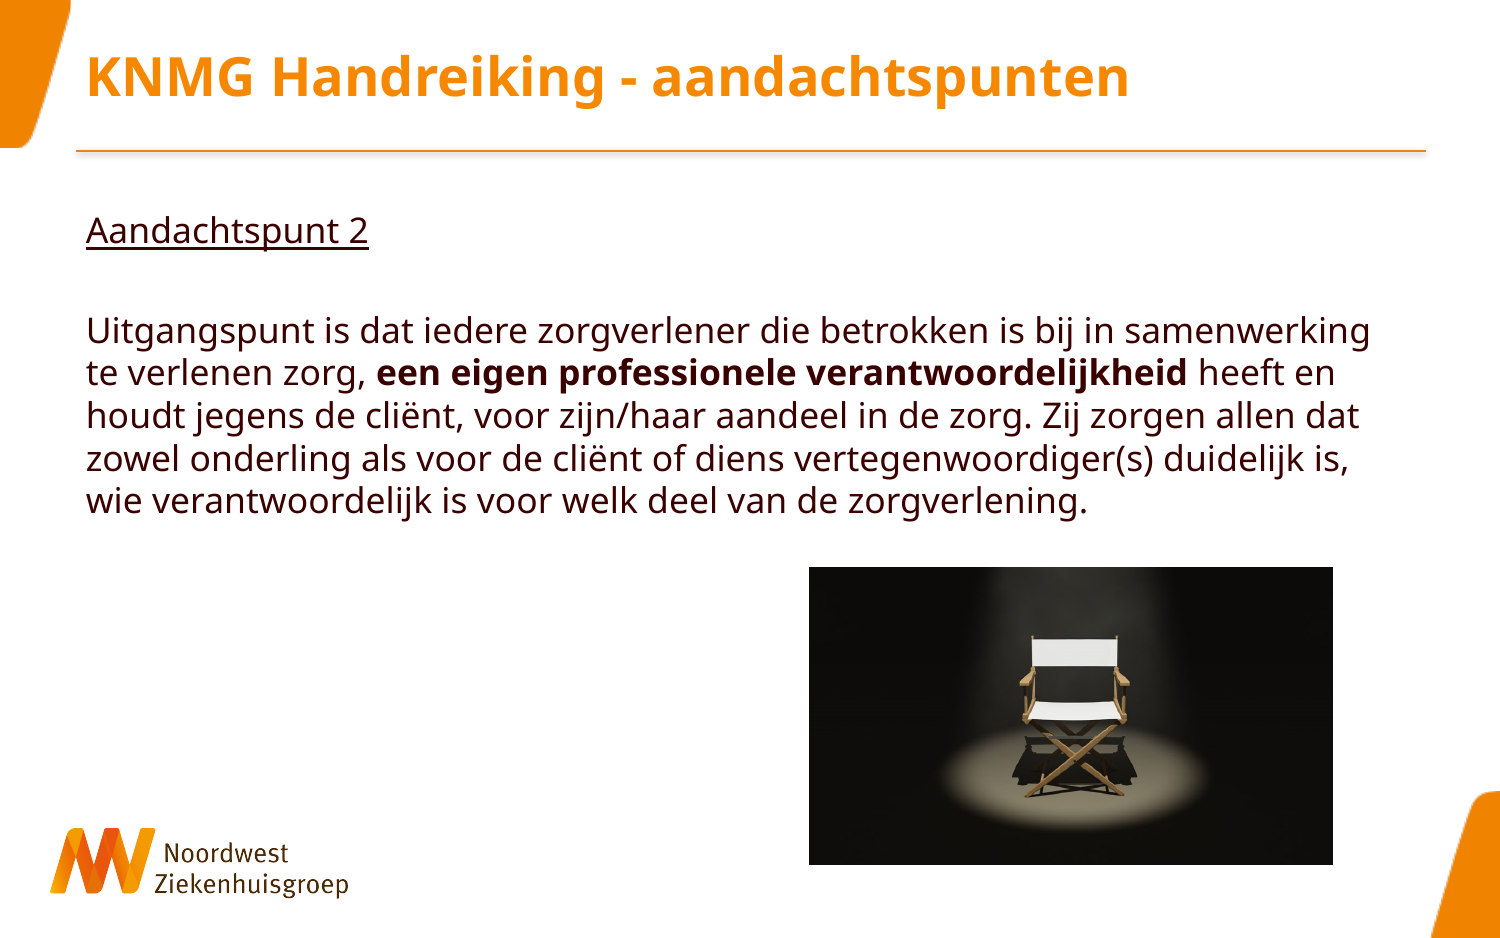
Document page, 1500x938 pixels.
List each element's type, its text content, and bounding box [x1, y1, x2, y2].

picture [808, 567, 1333, 865]
picture [50, 828, 348, 899]
title KNMG Handreiking - aandachtspunten [70, 0, 1425, 148]
list Aandachtspunt 2 Uitgangspunt is dat iedere zorgverlener die betrokken is bij in samenwerking te verlenen zorg, een eigen professionele verantwoordelijkheid heeft en houdt jegens de cliënt, voor zijn/haar aandeel in de zorg. Zij zorgen allen dat zowel onderling als voor de cliënt of diens vertegenwoordiger(s) duidelijk is, wie verantwoordelijk is voor welk deel van de zorgverlening. [70, 200, 1426, 812]
